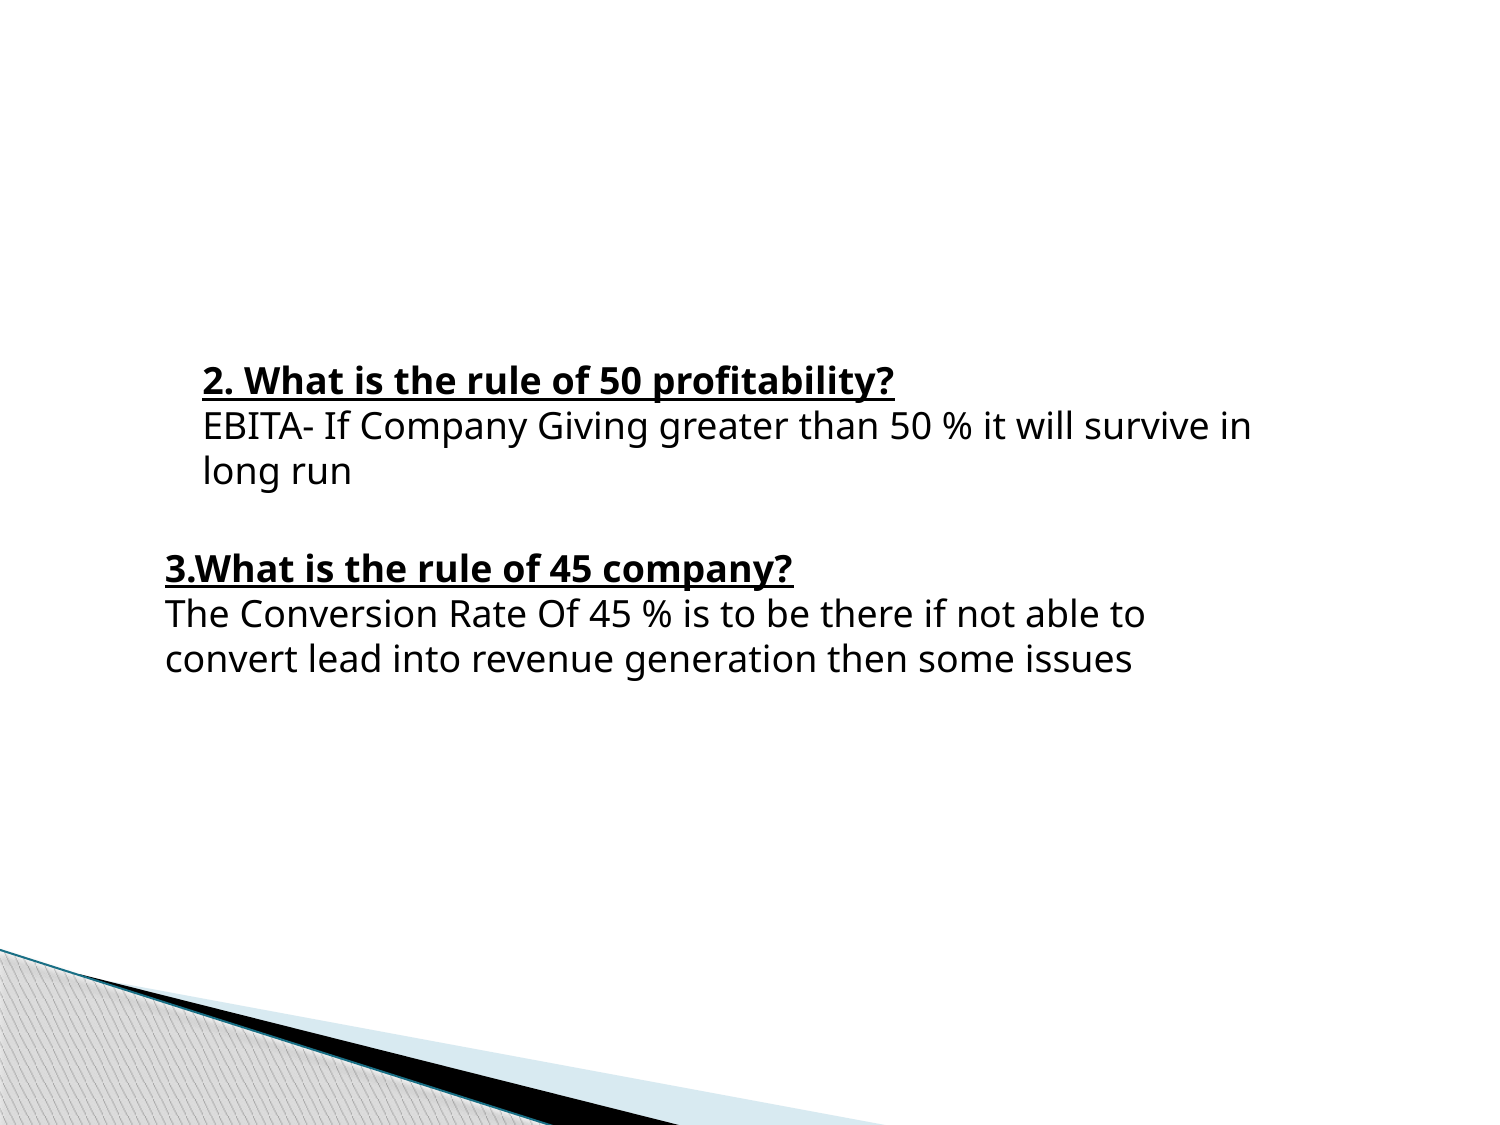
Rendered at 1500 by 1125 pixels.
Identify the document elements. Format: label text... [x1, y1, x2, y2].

text_box 2. What is the rule of 50 profitability? EBITA- If Company Giving greater than 50 % it will survive in long run [187, 349, 1338, 500]
text_box 3.What is the rule of 45 company? The Conversion Rate Of 45 % is to be there if not able to convert lead into revenue generation then some issues [149, 537, 1263, 688]
